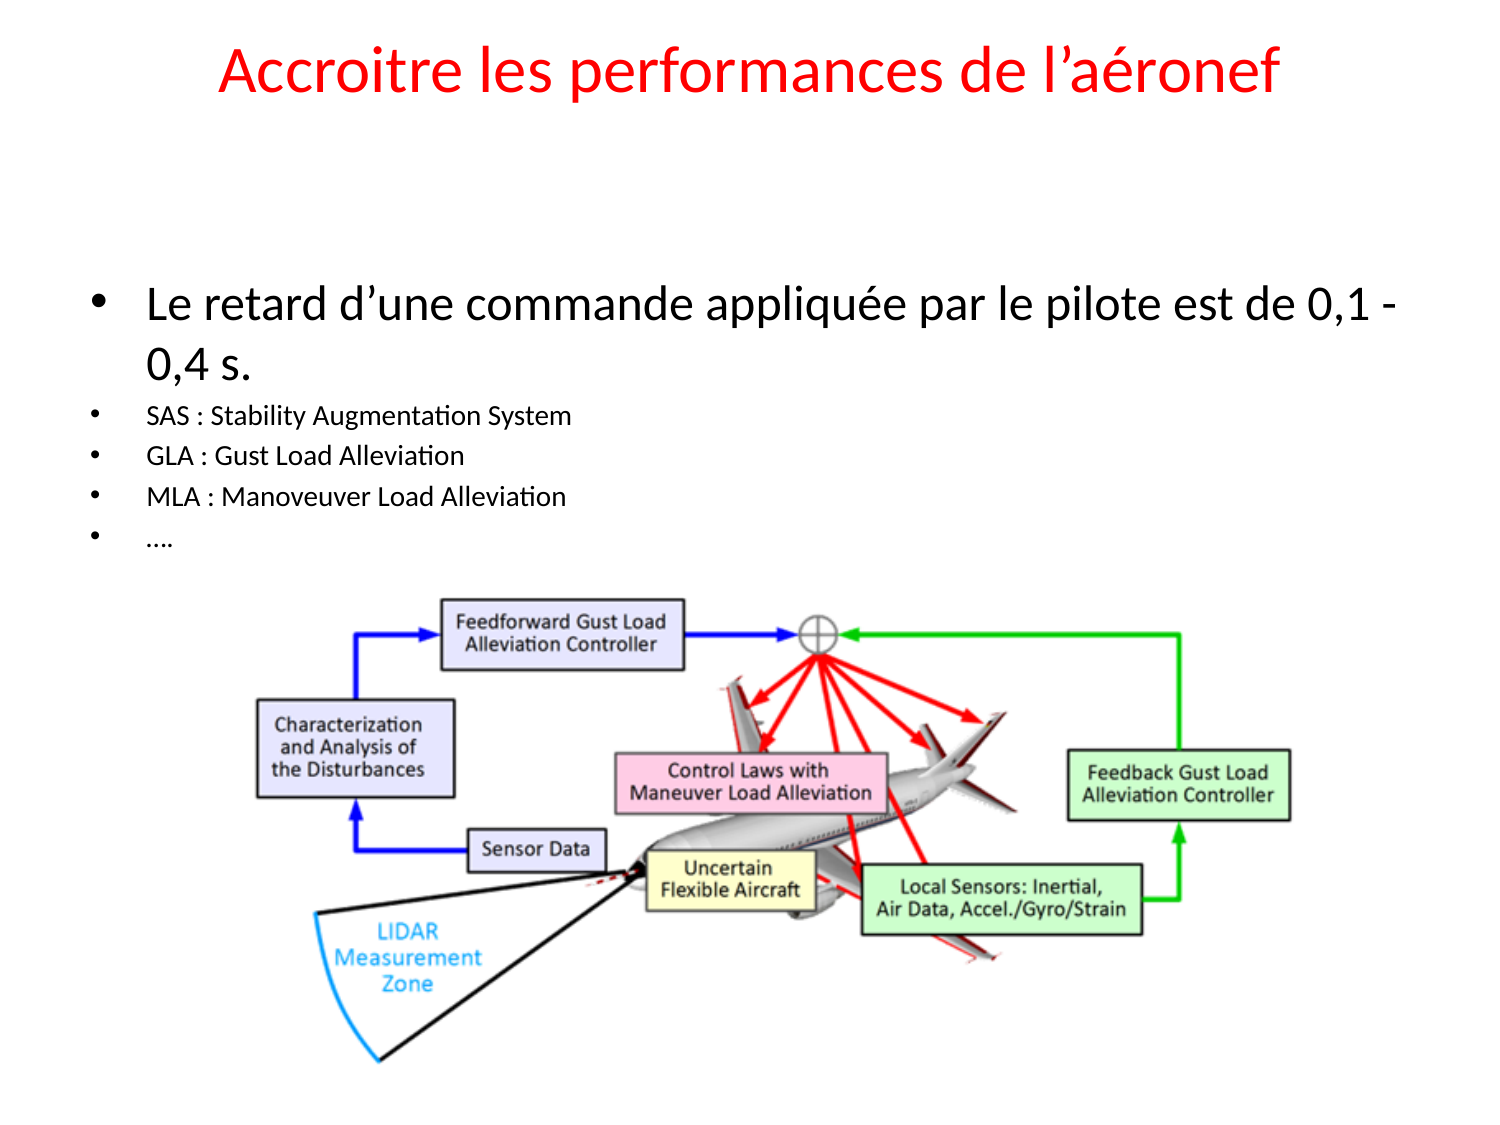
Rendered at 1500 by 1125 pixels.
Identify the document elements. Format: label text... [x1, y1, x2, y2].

picture [247, 597, 1300, 1066]
title Accroitre les performances de l’aéronef [75, 0, 1425, 160]
list Le retard d’une commande appliquée par le pilote est de 0,1 - 0,4 s. SAS : Stability Augmentation System GLA : Gust Load Alleviation MLA : Manoveuver Load Alleviation …. [75, 262, 1425, 610]
